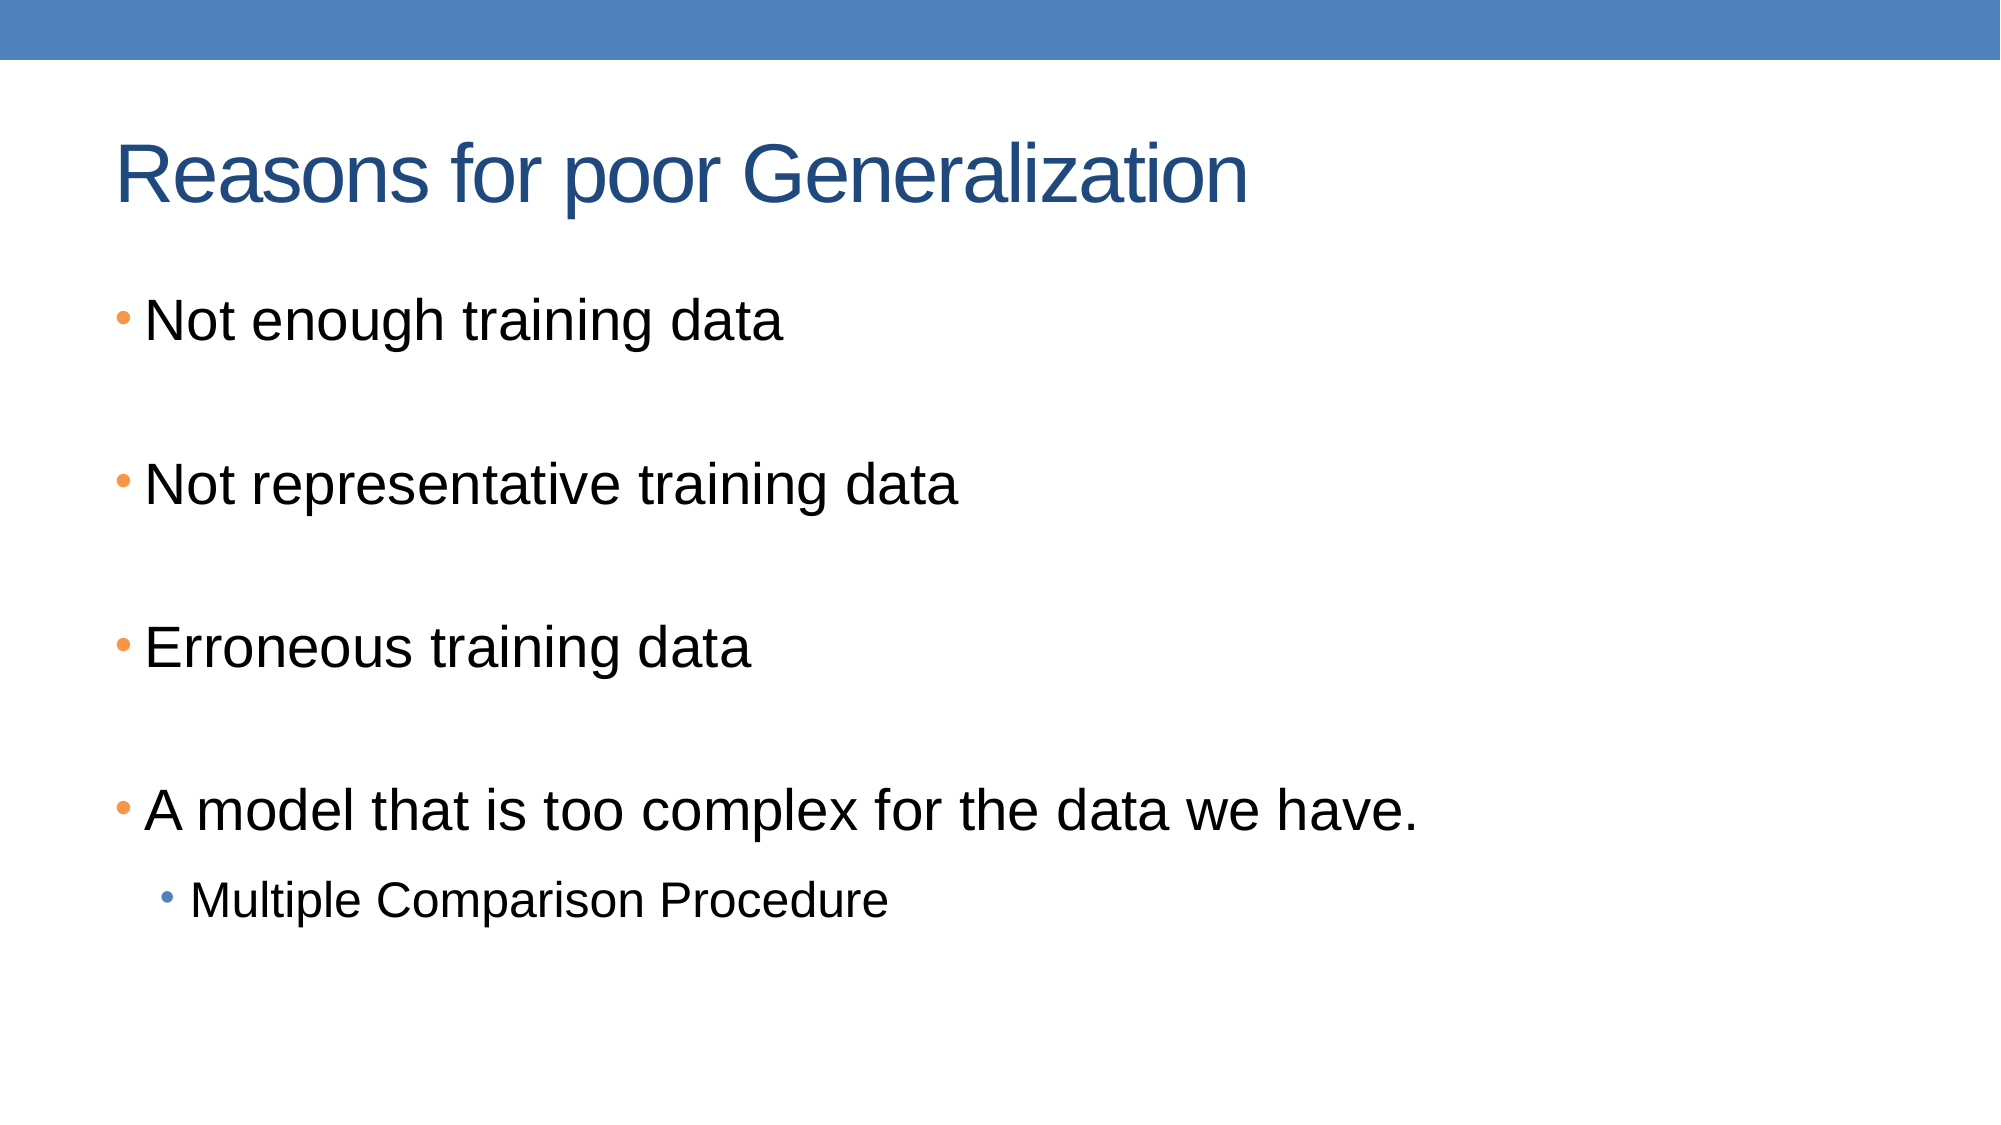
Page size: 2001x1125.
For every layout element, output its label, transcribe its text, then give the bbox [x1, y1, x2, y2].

list Not enough training data Not representative training data Erroneous training data A model that is too complex for the data we have. Multiple Comparison Procedure [99, 275, 1900, 1063]
title Reasons for poor Generalization [99, 87, 1900, 250]
